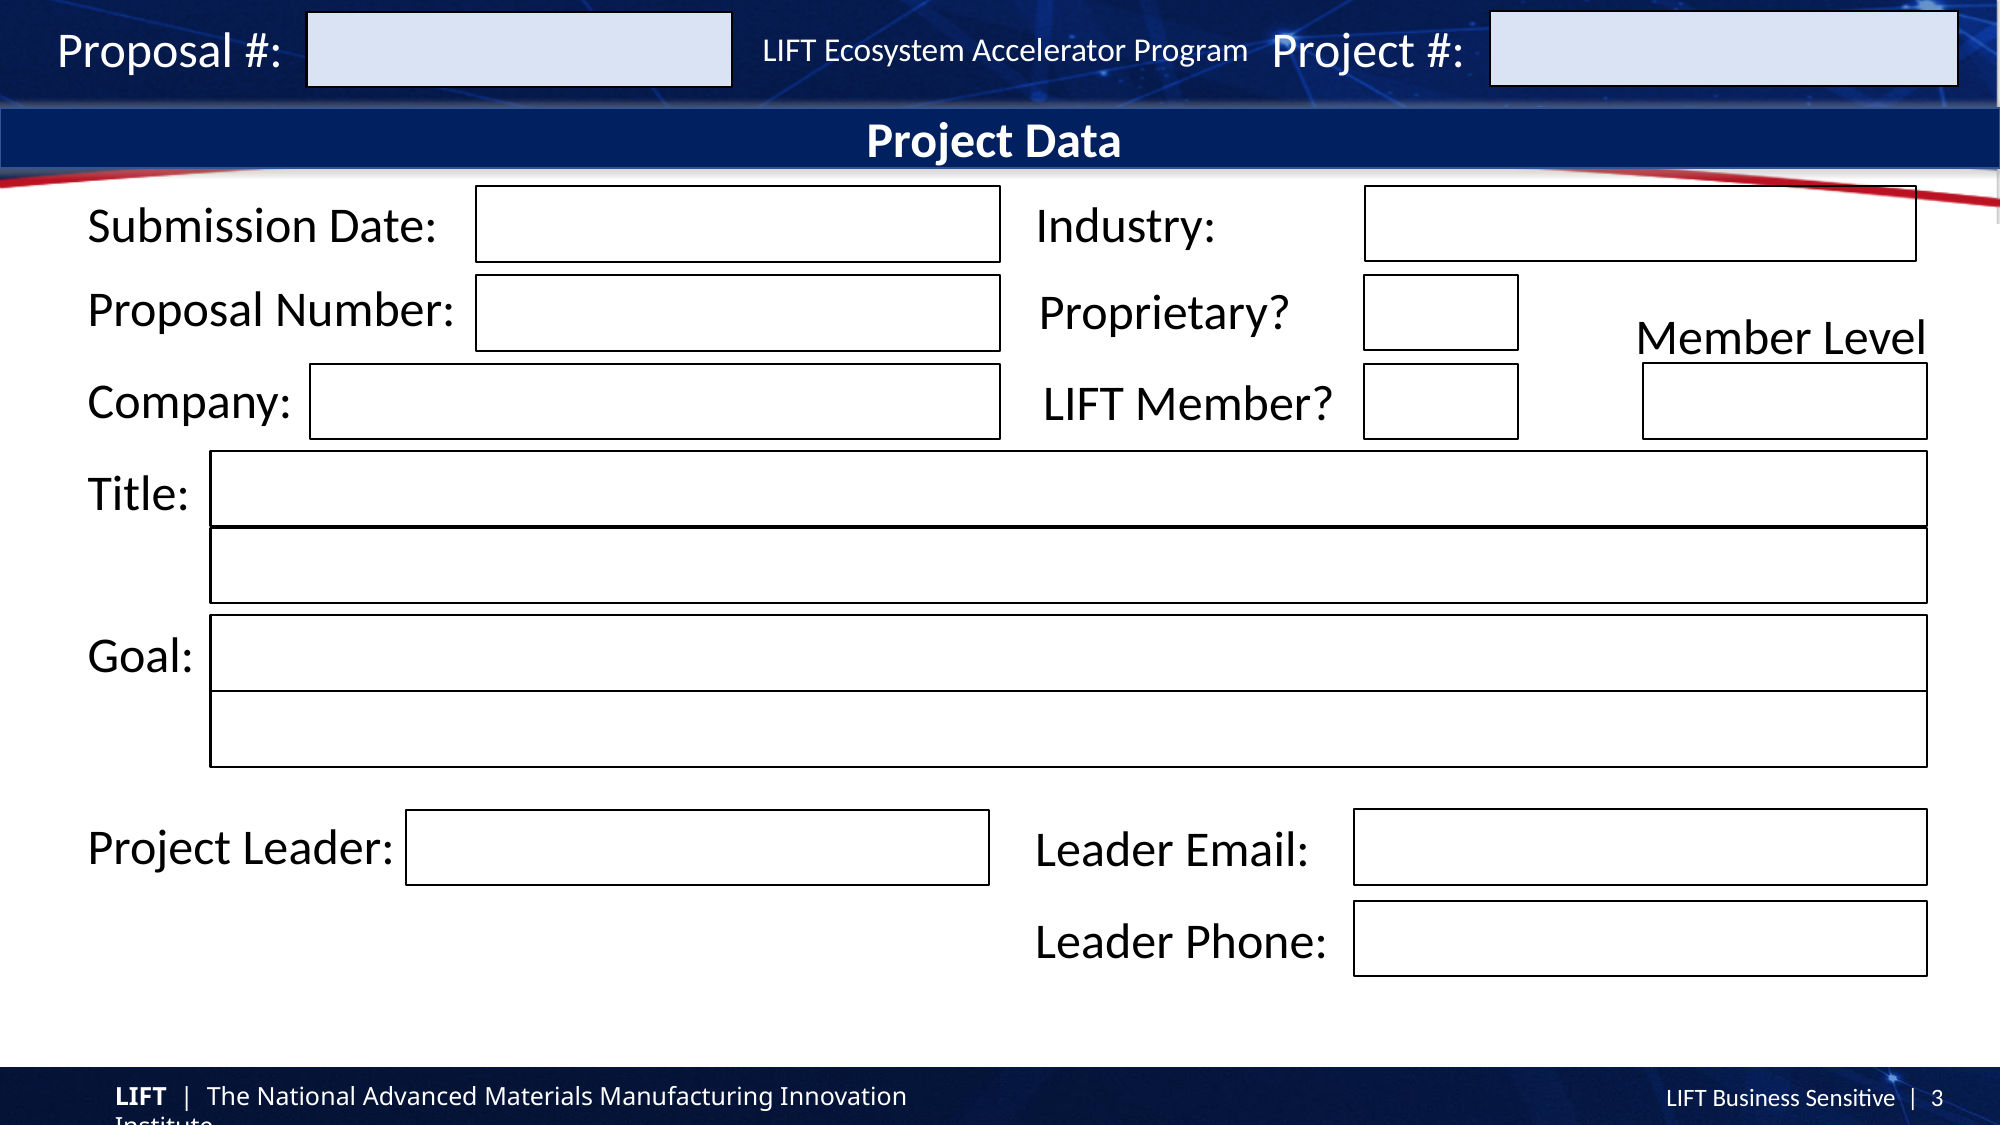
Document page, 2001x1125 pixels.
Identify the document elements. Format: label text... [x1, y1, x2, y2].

text_box Leader Phone: [1020, 900, 1354, 976]
text_box LIFT Member? [1028, 363, 1364, 438]
text_box Proposal Number: [72, 269, 494, 344]
text_box [1643, 372, 1928, 439]
text_box [1354, 900, 1928, 977]
text_box Leader Email: [1020, 808, 1333, 884]
text_box [475, 185, 1000, 263]
text_box [210, 691, 1927, 767]
text_box [309, 363, 1000, 440]
text_box Proprietary? [1024, 272, 1333, 348]
text_box LIFT Ecosystem Accelerator Program [747, 20, 1265, 76]
text_box [406, 809, 989, 886]
text_box [210, 527, 1927, 604]
text_box Member Level [1620, 296, 1954, 372]
text_box Company: [72, 360, 310, 436]
text_box [1364, 274, 1518, 351]
text_box [210, 615, 1927, 691]
text_box Submission Date: [72, 185, 475, 261]
text_box Industry: [1020, 185, 1237, 261]
text_box [475, 275, 1000, 351]
text_box Goal: [72, 615, 210, 691]
text_box Project #: [1256, 10, 1486, 86]
text_box [1364, 185, 1917, 262]
text_box Proposal #: [42, 10, 307, 86]
text_box Project Leader: [72, 807, 458, 883]
text_box [1364, 363, 1518, 440]
text_box [1489, 10, 1958, 87]
picture [0, 178, 2000, 224]
picture [0, 0, 2000, 101]
text_box [306, 11, 732, 88]
text_box Project Data [0, 107, 2000, 169]
text_box [210, 450, 1927, 527]
text_box Title: [72, 452, 210, 528]
text_box [1354, 808, 1928, 885]
picture [0, 1067, 2000, 1125]
